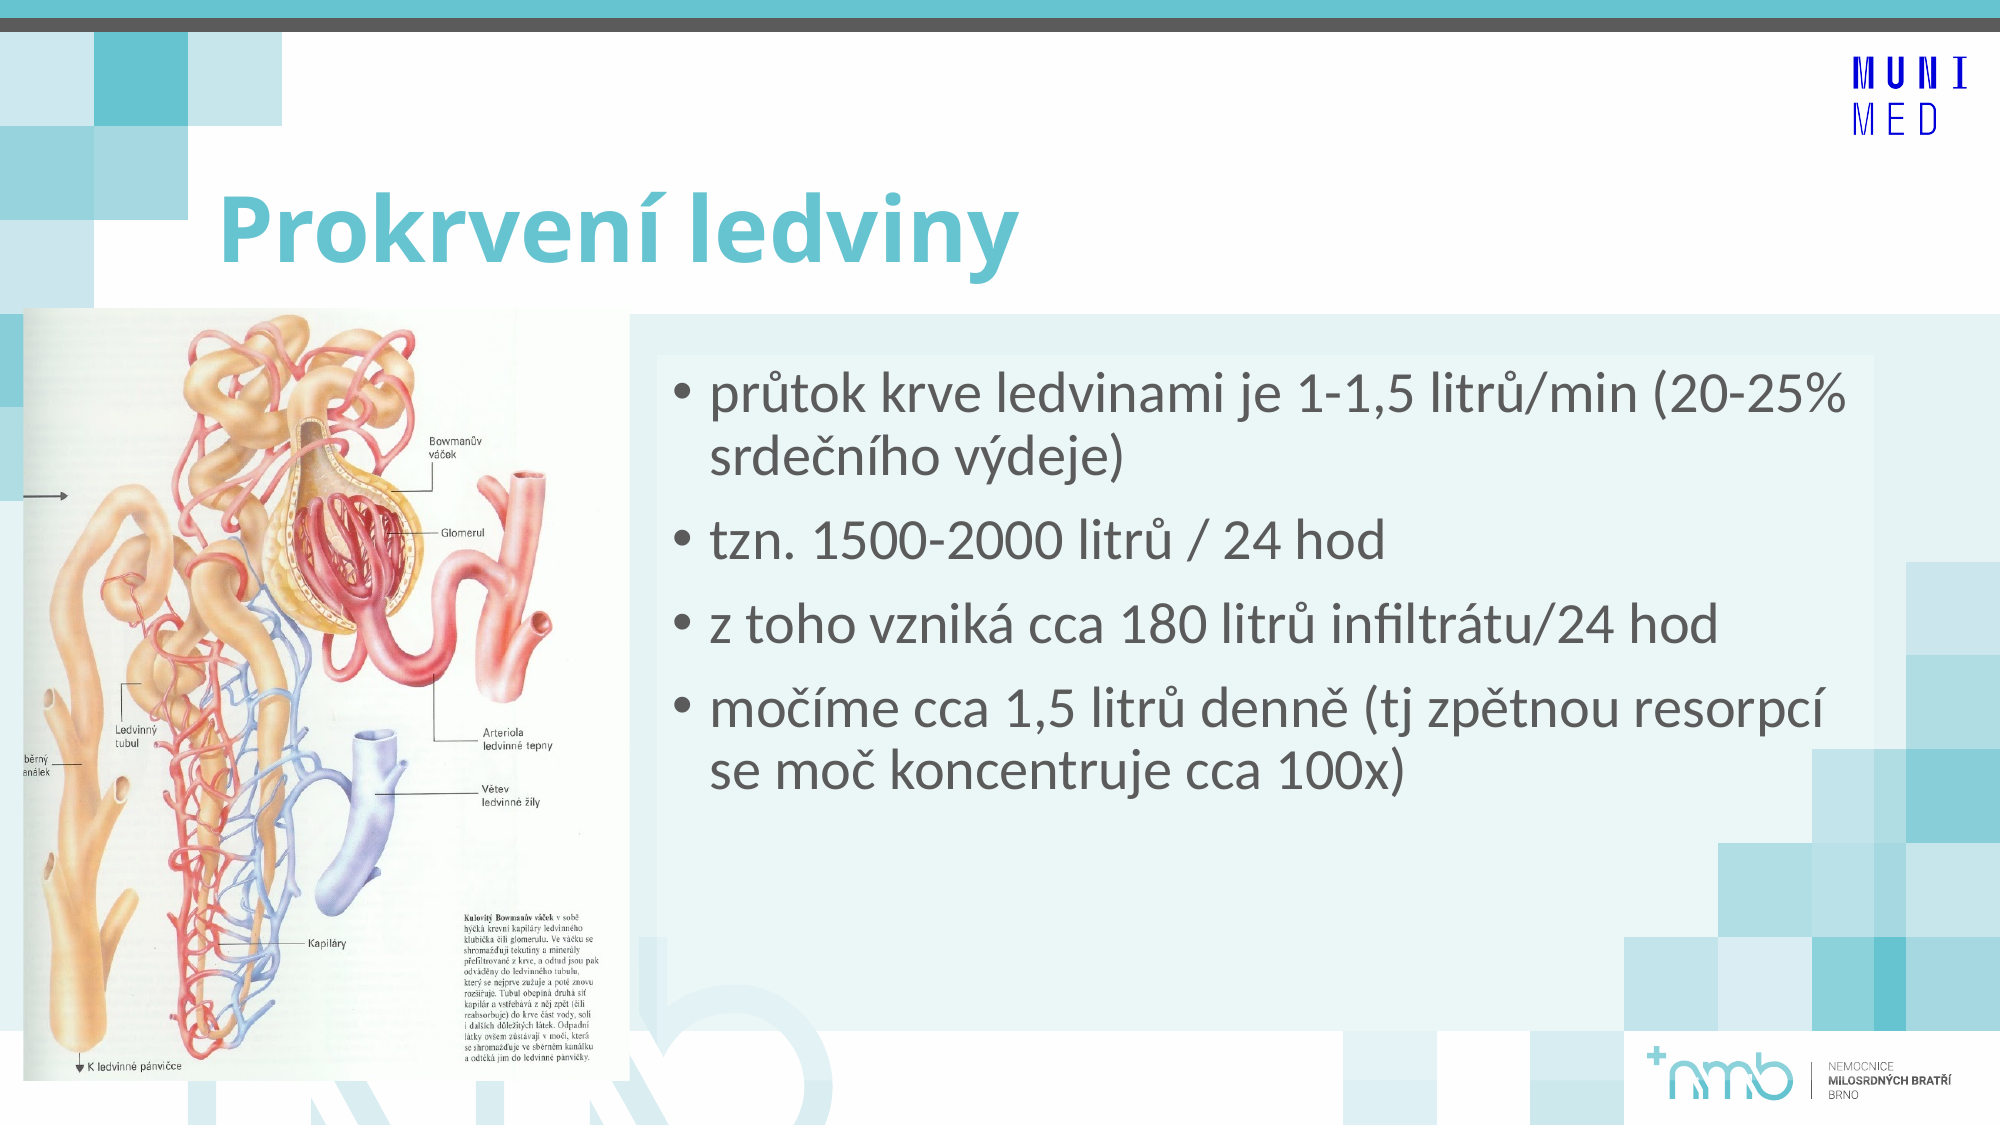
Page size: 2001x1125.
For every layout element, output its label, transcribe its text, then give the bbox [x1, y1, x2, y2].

list průtok krve ledvinami je 1-1,5 litrů/min (20-25% srdečního výdeje) tzn. 1500-2000 litrů / 24 hod z toho vzniká cca 180 litrů infiltrátu/24 hod močíme cca 1,5 litrů denně (tj zpětnou resorpcí se moč koncentruje cca 100x) [657, 354, 1874, 1081]
picture [23, 308, 630, 1081]
title Prokrvení ledviny [201, 136, 1911, 290]
picture [1833, 36, 1987, 155]
